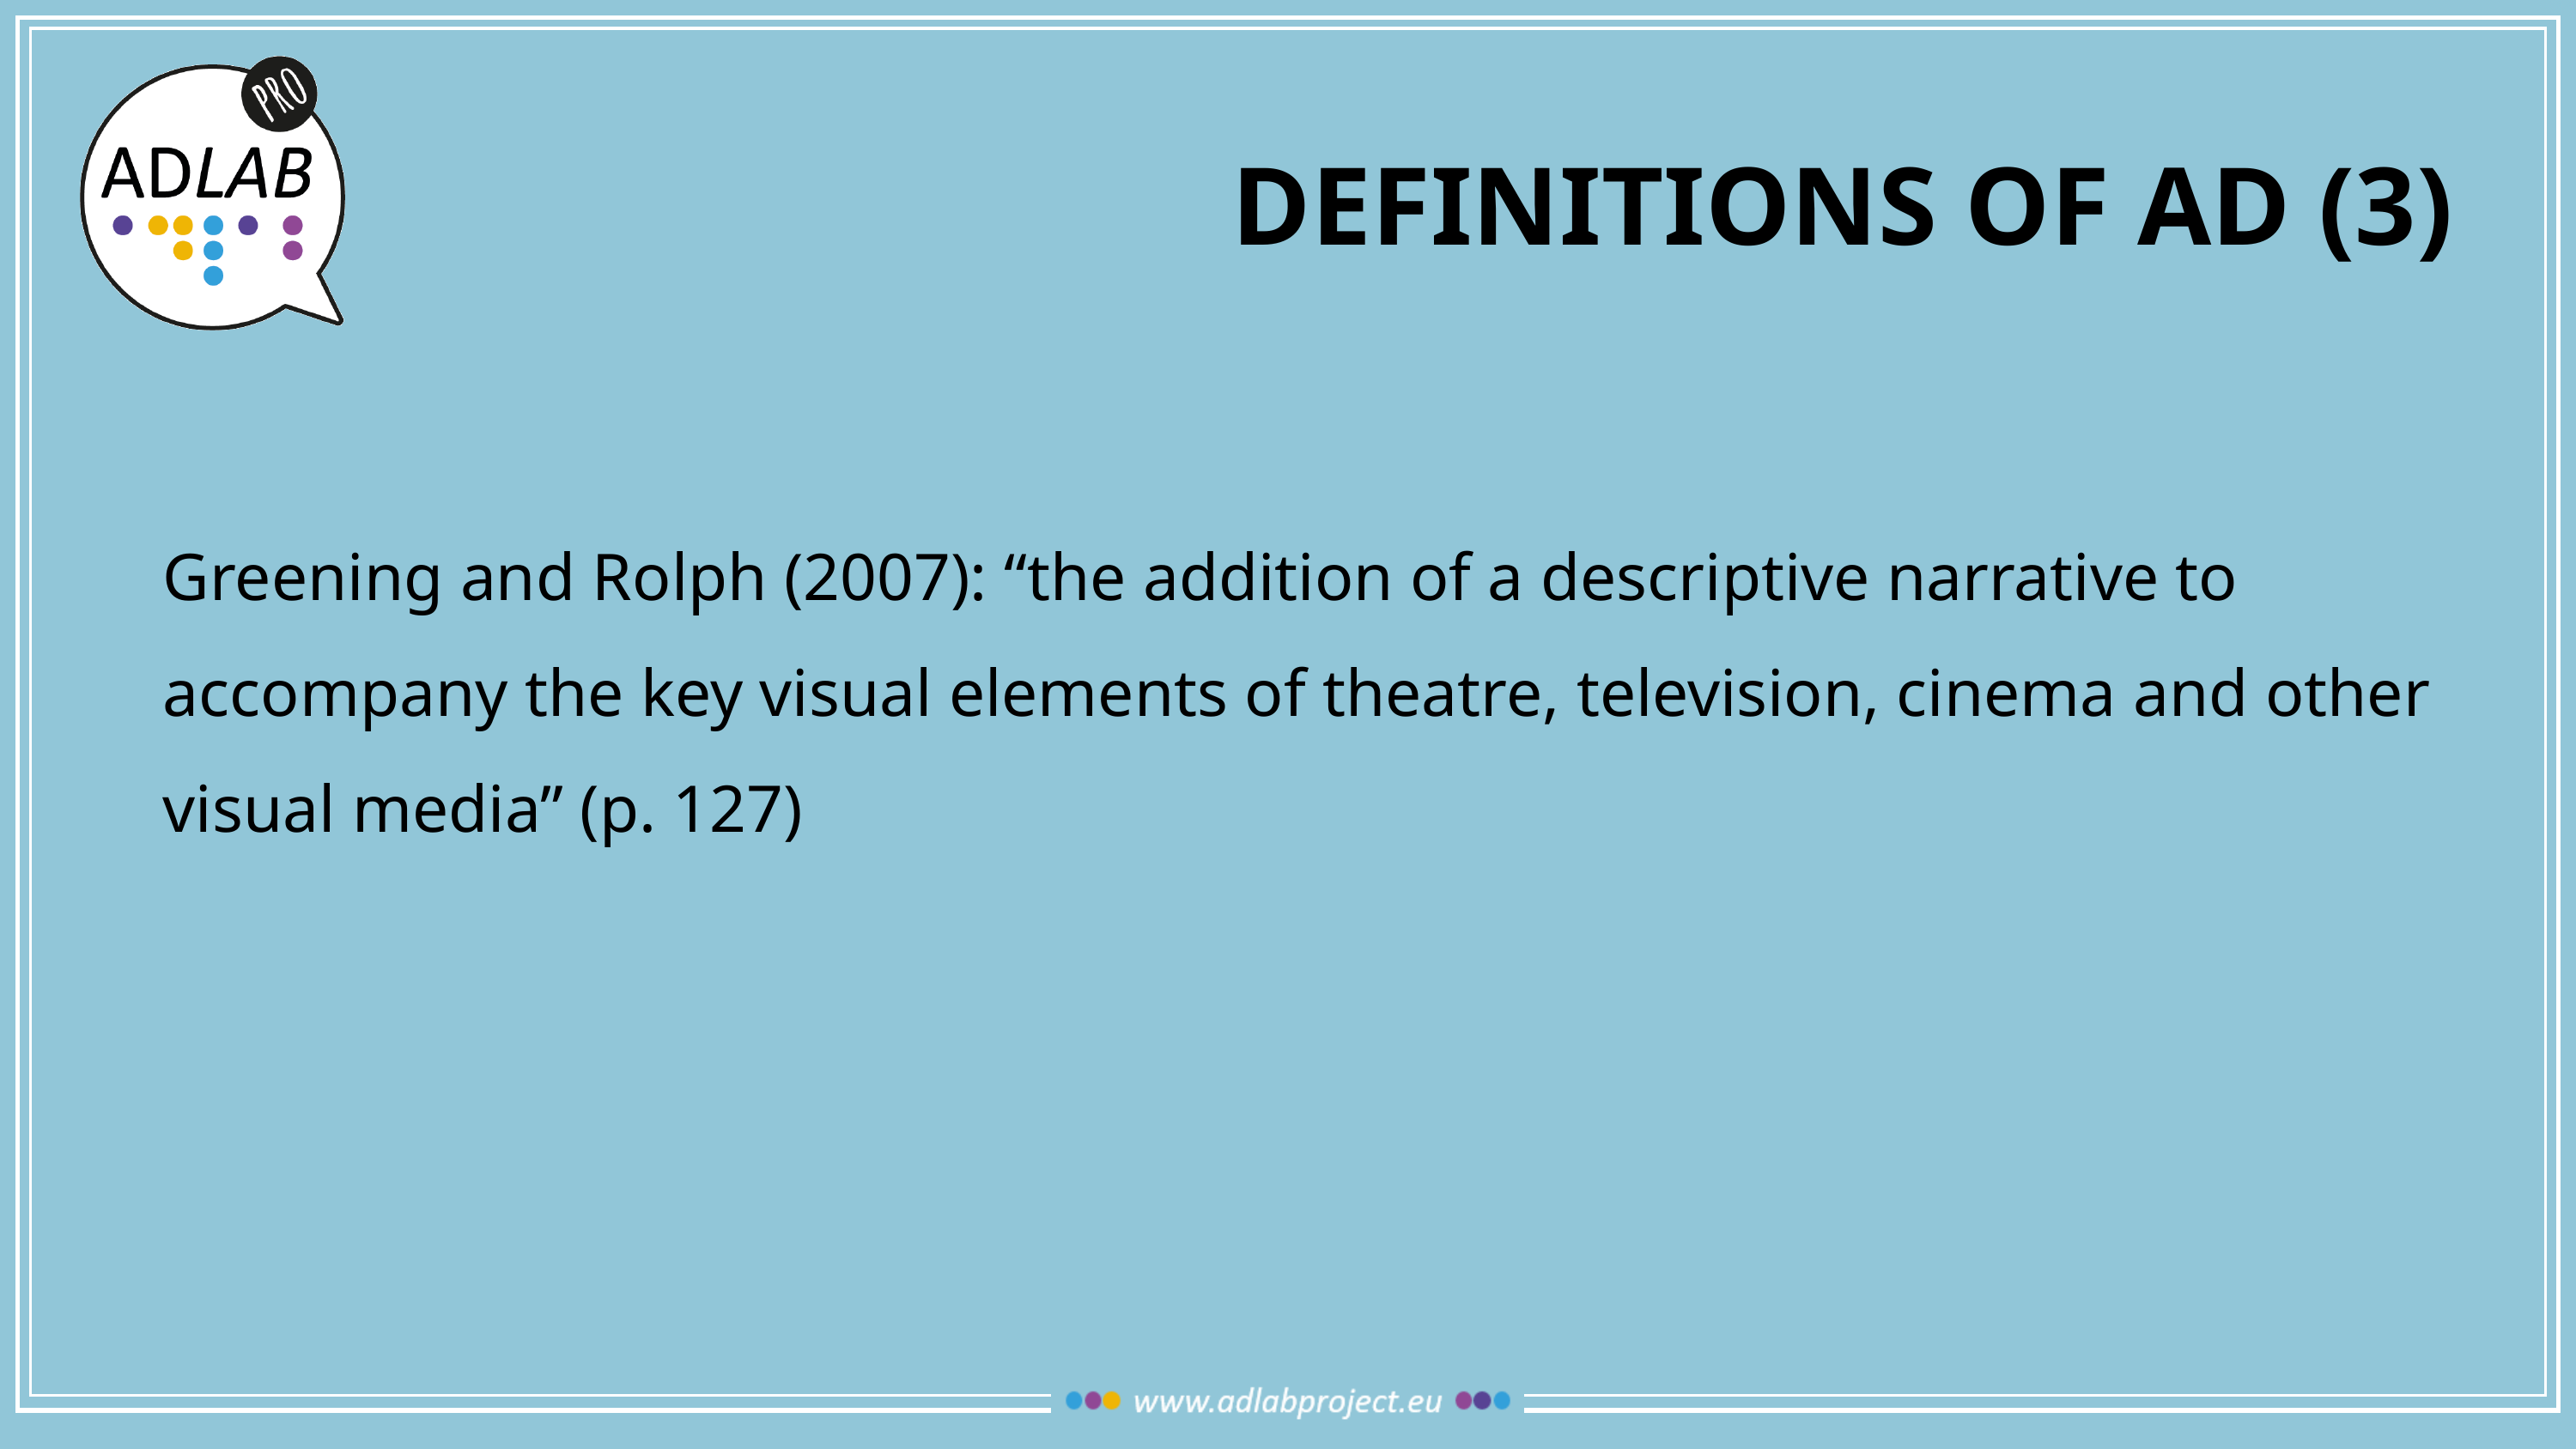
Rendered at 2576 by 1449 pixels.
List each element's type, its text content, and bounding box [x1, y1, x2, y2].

list Greening and Rolph (2007): “the addition of a descriptive narrative to accompany the key visual elements of theatre, television, cinema and other visual media” (p. 127) [150, 491, 2467, 1147]
picture [1051, 1378, 1524, 1429]
picture [72, 49, 353, 330]
title DEFINITIONS OF AD (3) [384, 70, 2467, 351]
